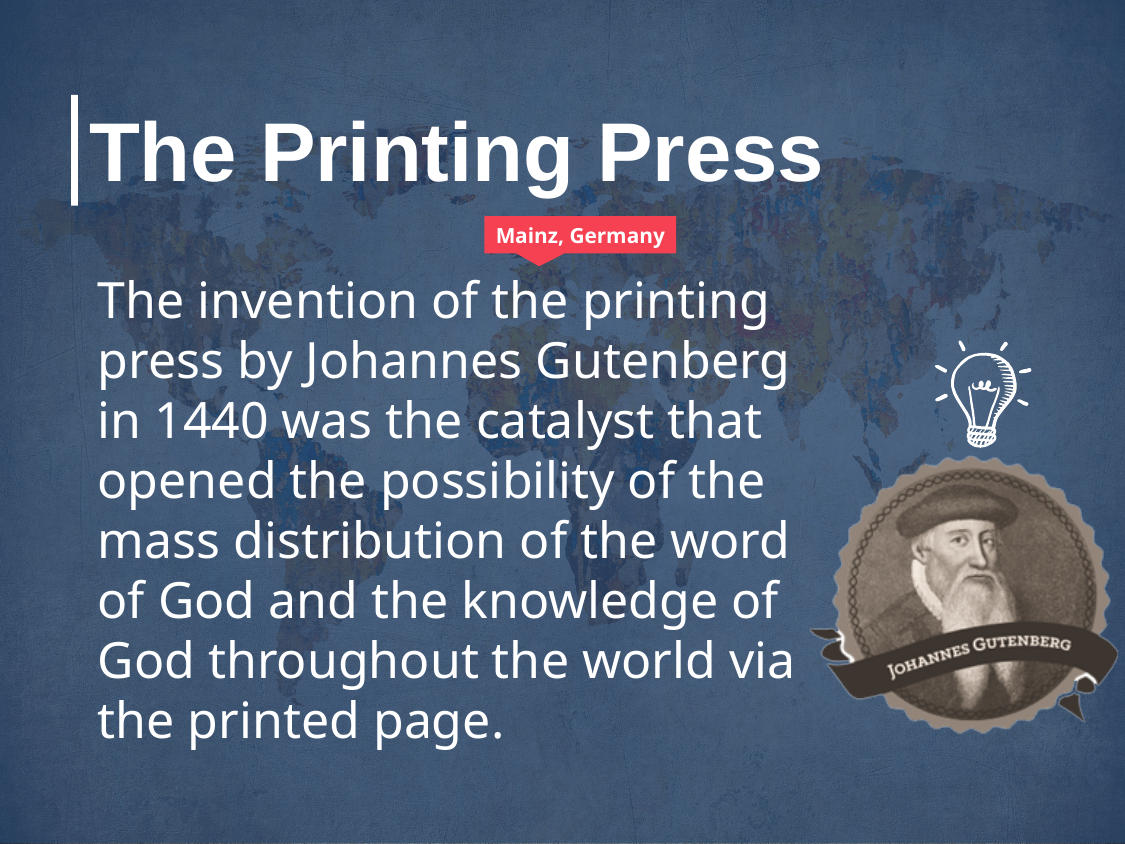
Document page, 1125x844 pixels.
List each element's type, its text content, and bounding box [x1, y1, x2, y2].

text_box [935, 393, 948, 402]
text_box [71, 94, 78, 206]
title The Printing Press [77, 87, 1094, 193]
list The invention of the printing press by Johannes Gutenberg in 1440 was the catalyst that opened the possibility of the mass distribution of the word of God and the knowledge of God throughout the world via the printed page. [86, 256, 841, 614]
text_box [951, 352, 1017, 449]
text_box [958, 340, 966, 352]
text_box [1017, 399, 1029, 406]
text_box [1019, 368, 1032, 374]
text_box [1000, 341, 1008, 351]
text_box [935, 365, 947, 373]
text_box Mainz, Germany [484, 216, 677, 267]
picture [804, 452, 1121, 738]
